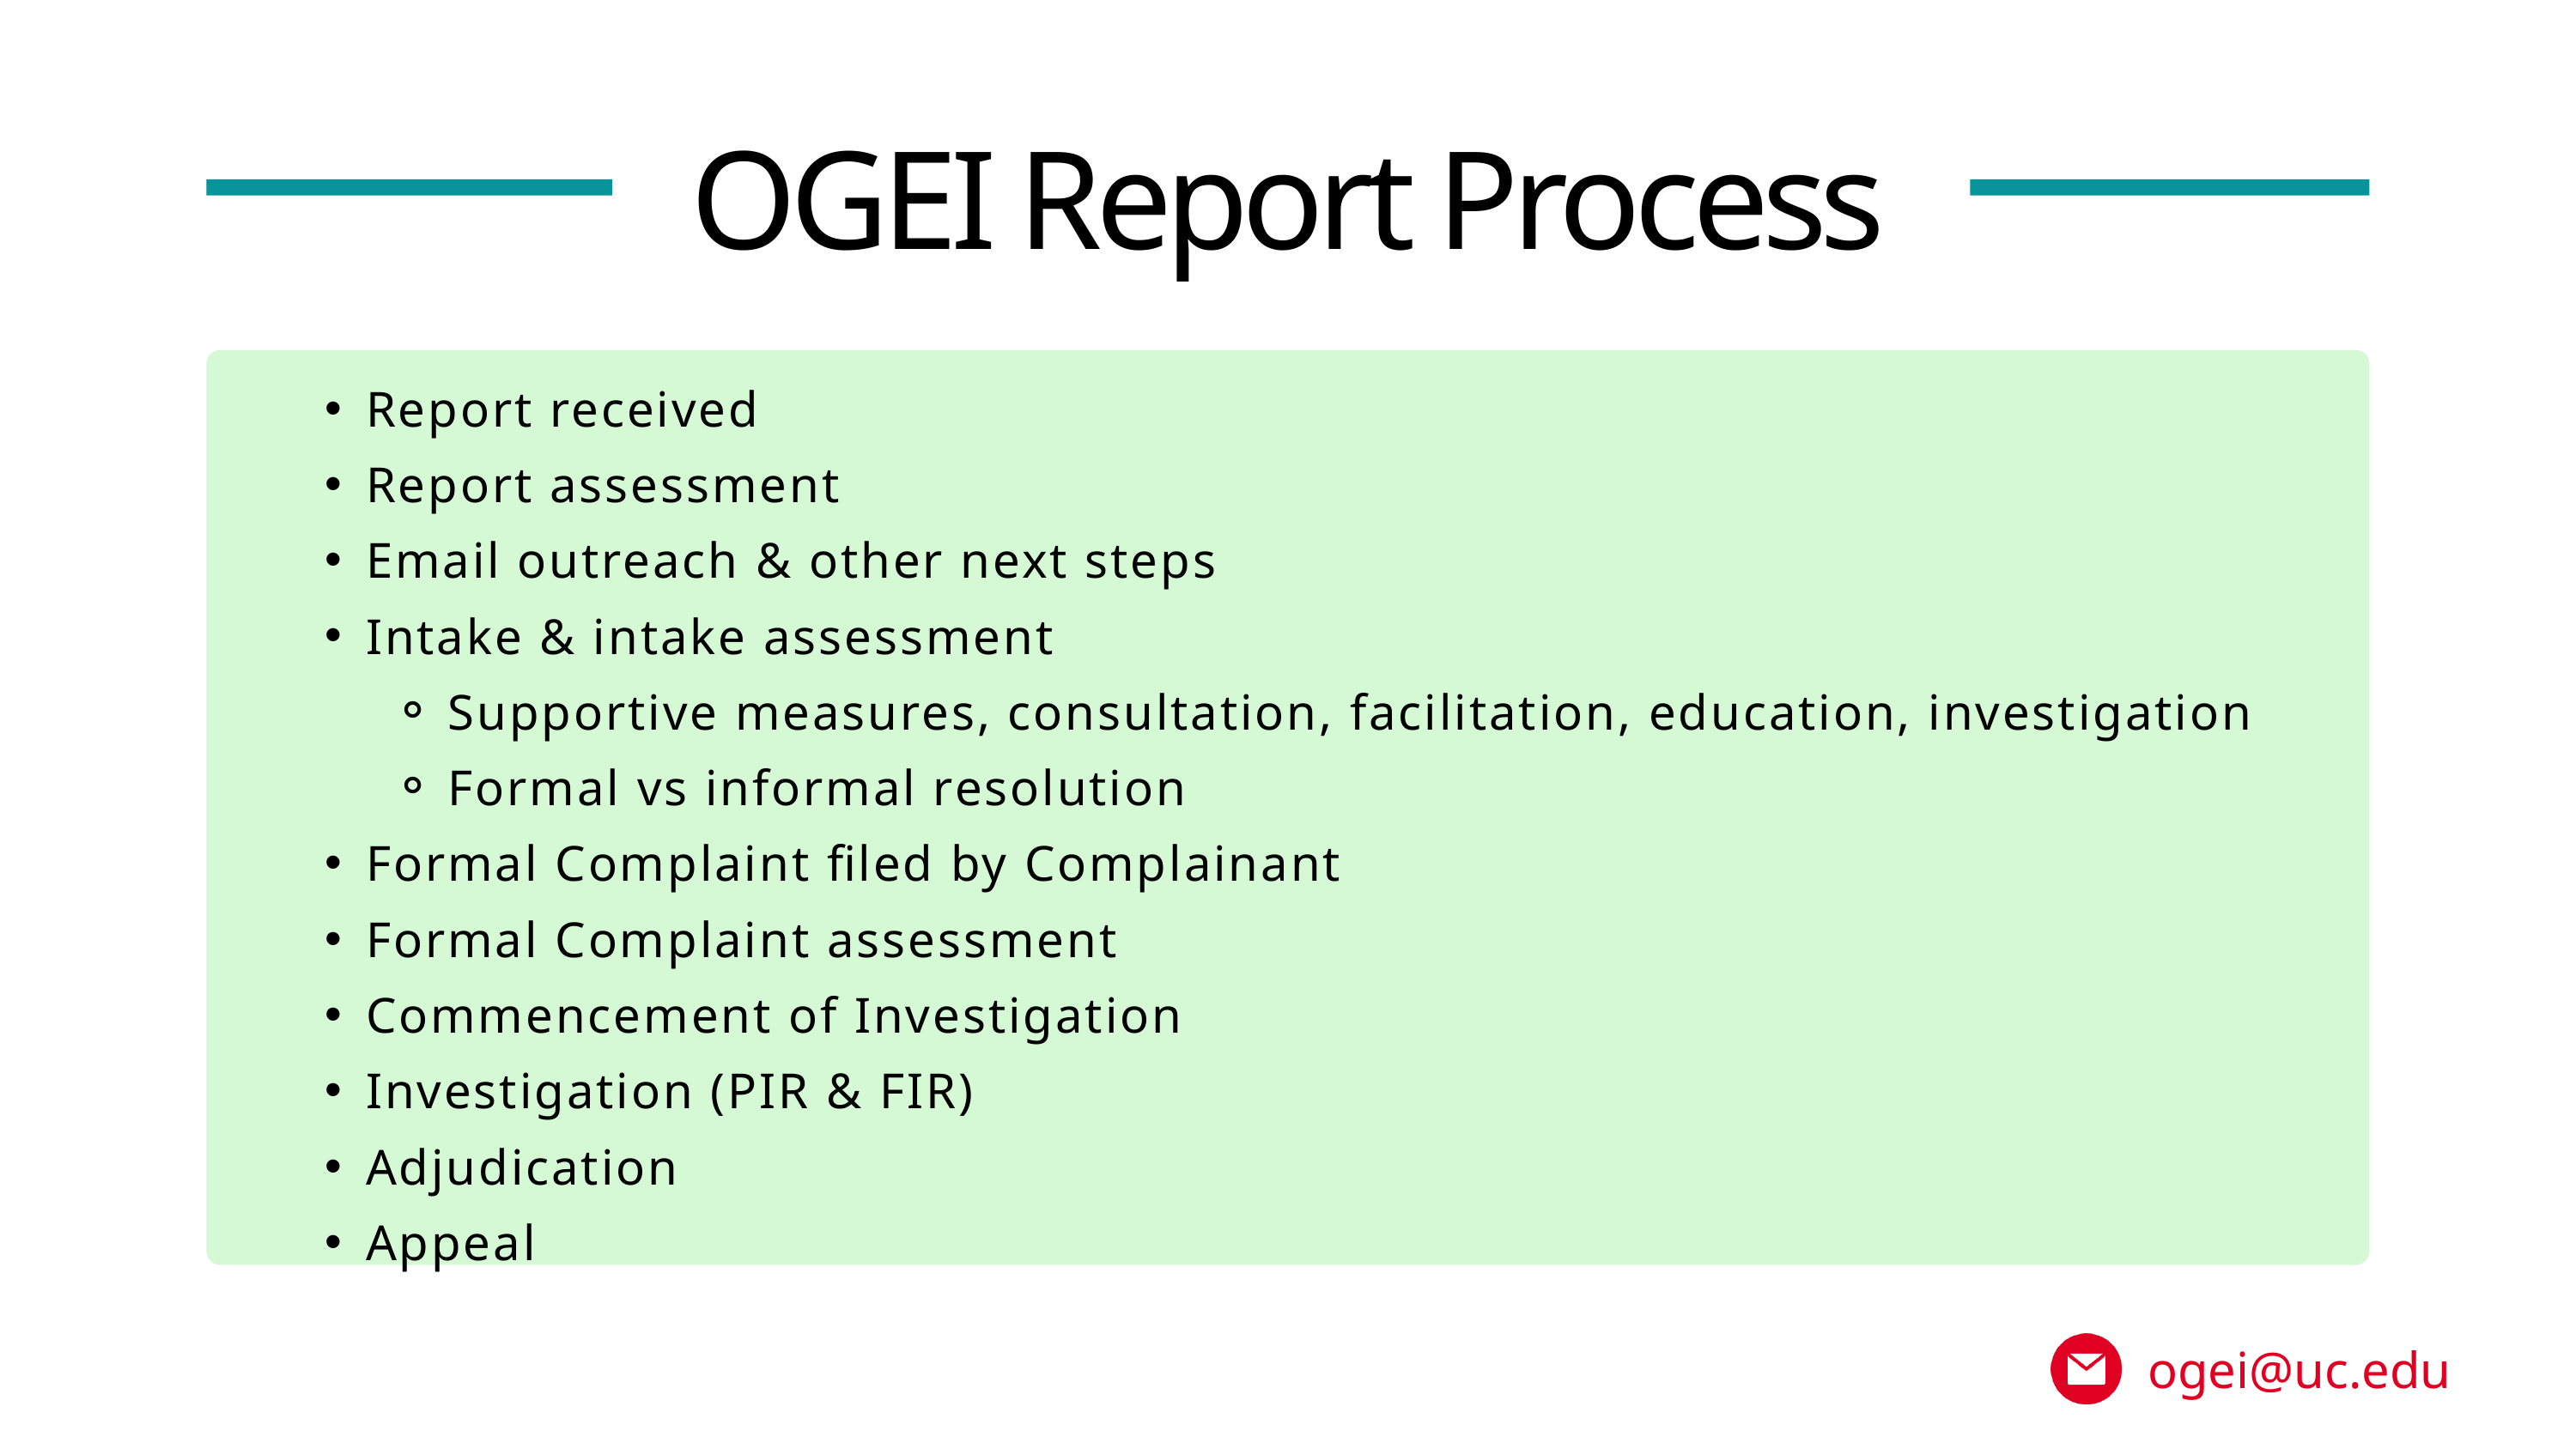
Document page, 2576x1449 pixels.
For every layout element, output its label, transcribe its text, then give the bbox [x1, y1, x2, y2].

text_box OGEI Report Process [426, 86, 2150, 276]
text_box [206, 349, 2370, 1265]
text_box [2050, 1333, 2576, 1405]
